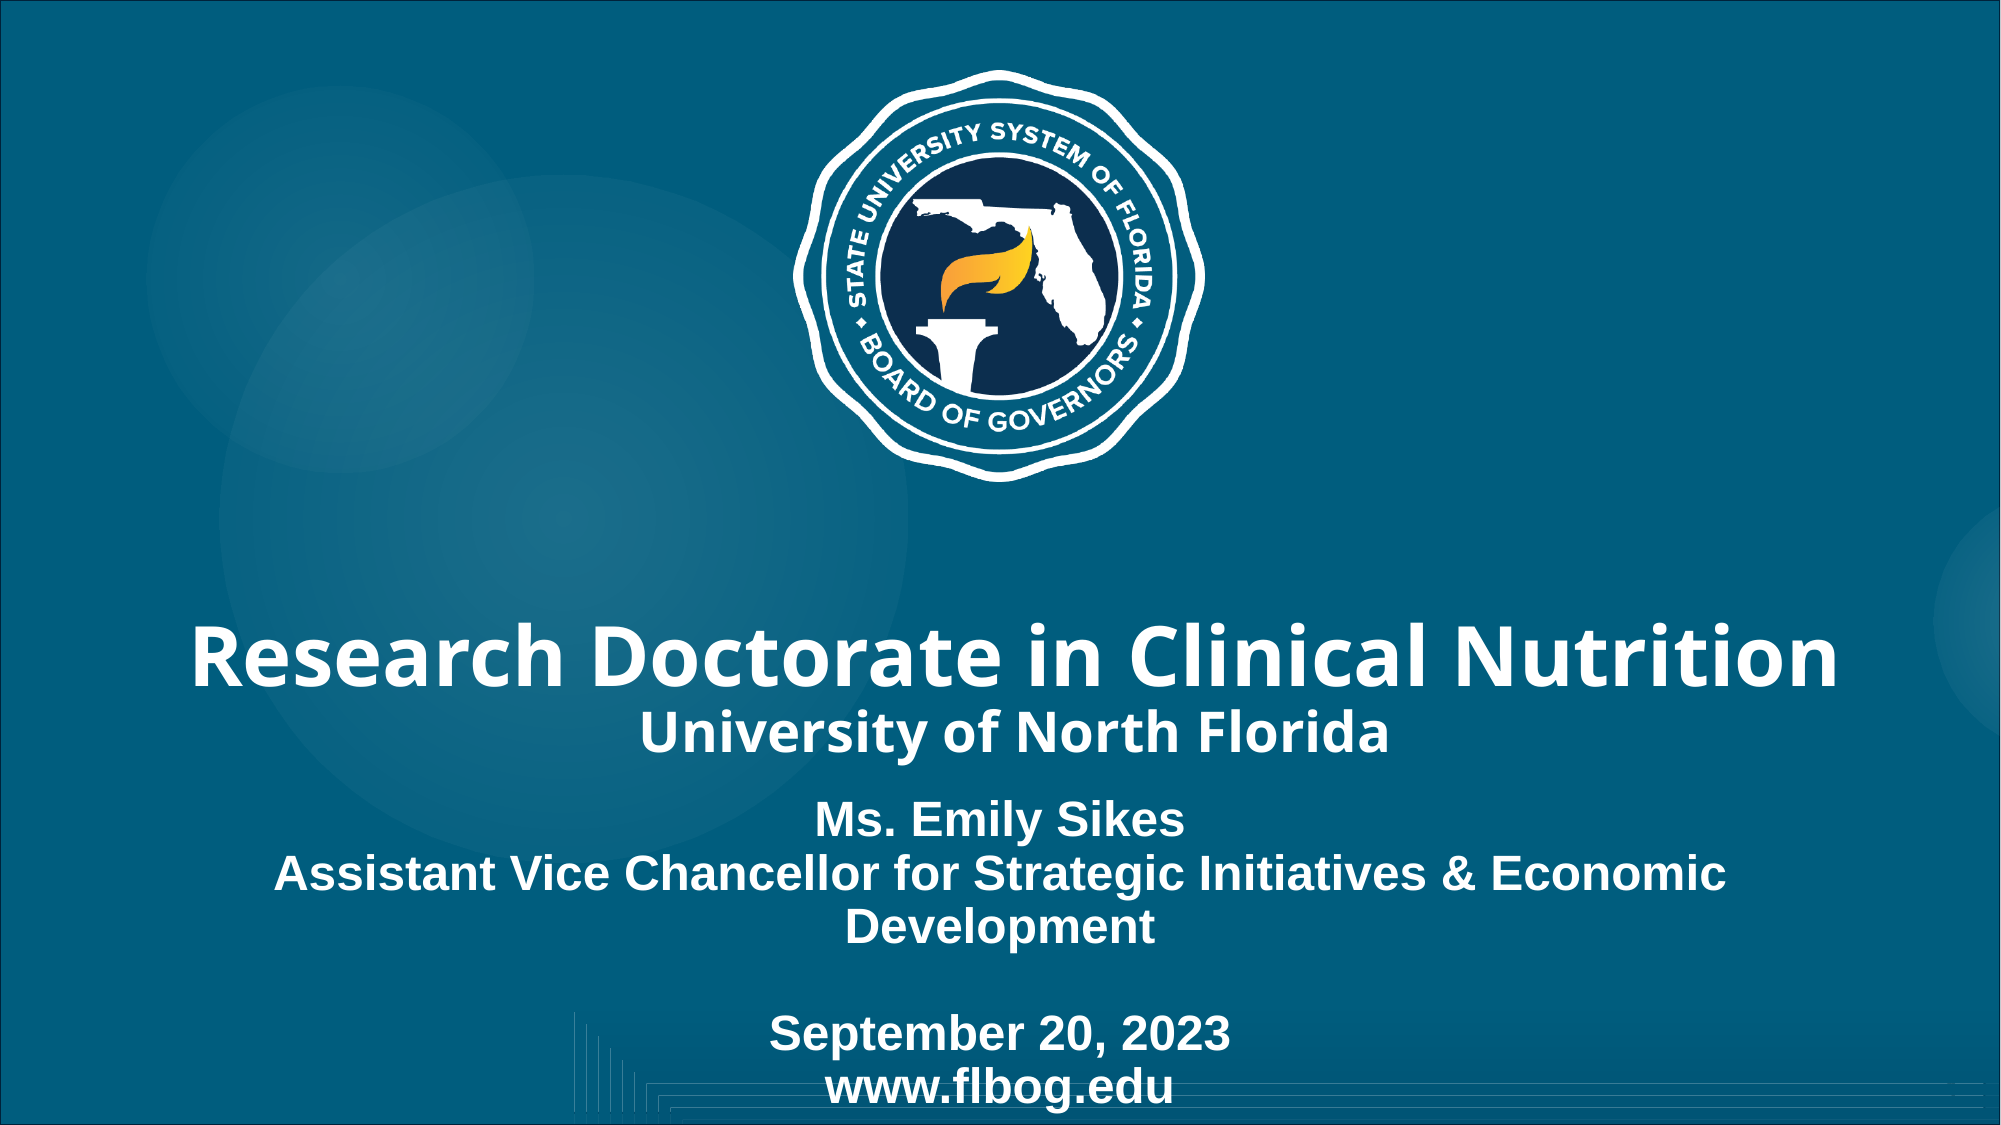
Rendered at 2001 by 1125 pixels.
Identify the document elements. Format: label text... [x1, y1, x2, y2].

title Research Doctorate in Clinical Nutrition University of North Florida [168, 551, 1862, 773]
picture [793, 71, 1204, 482]
subtitle Ms. Emily Sikes Assistant Vice Chancellor for Strategic Initiatives & Economic Development September 20, 2023 www.flbog.edu [153, 786, 1847, 1125]
